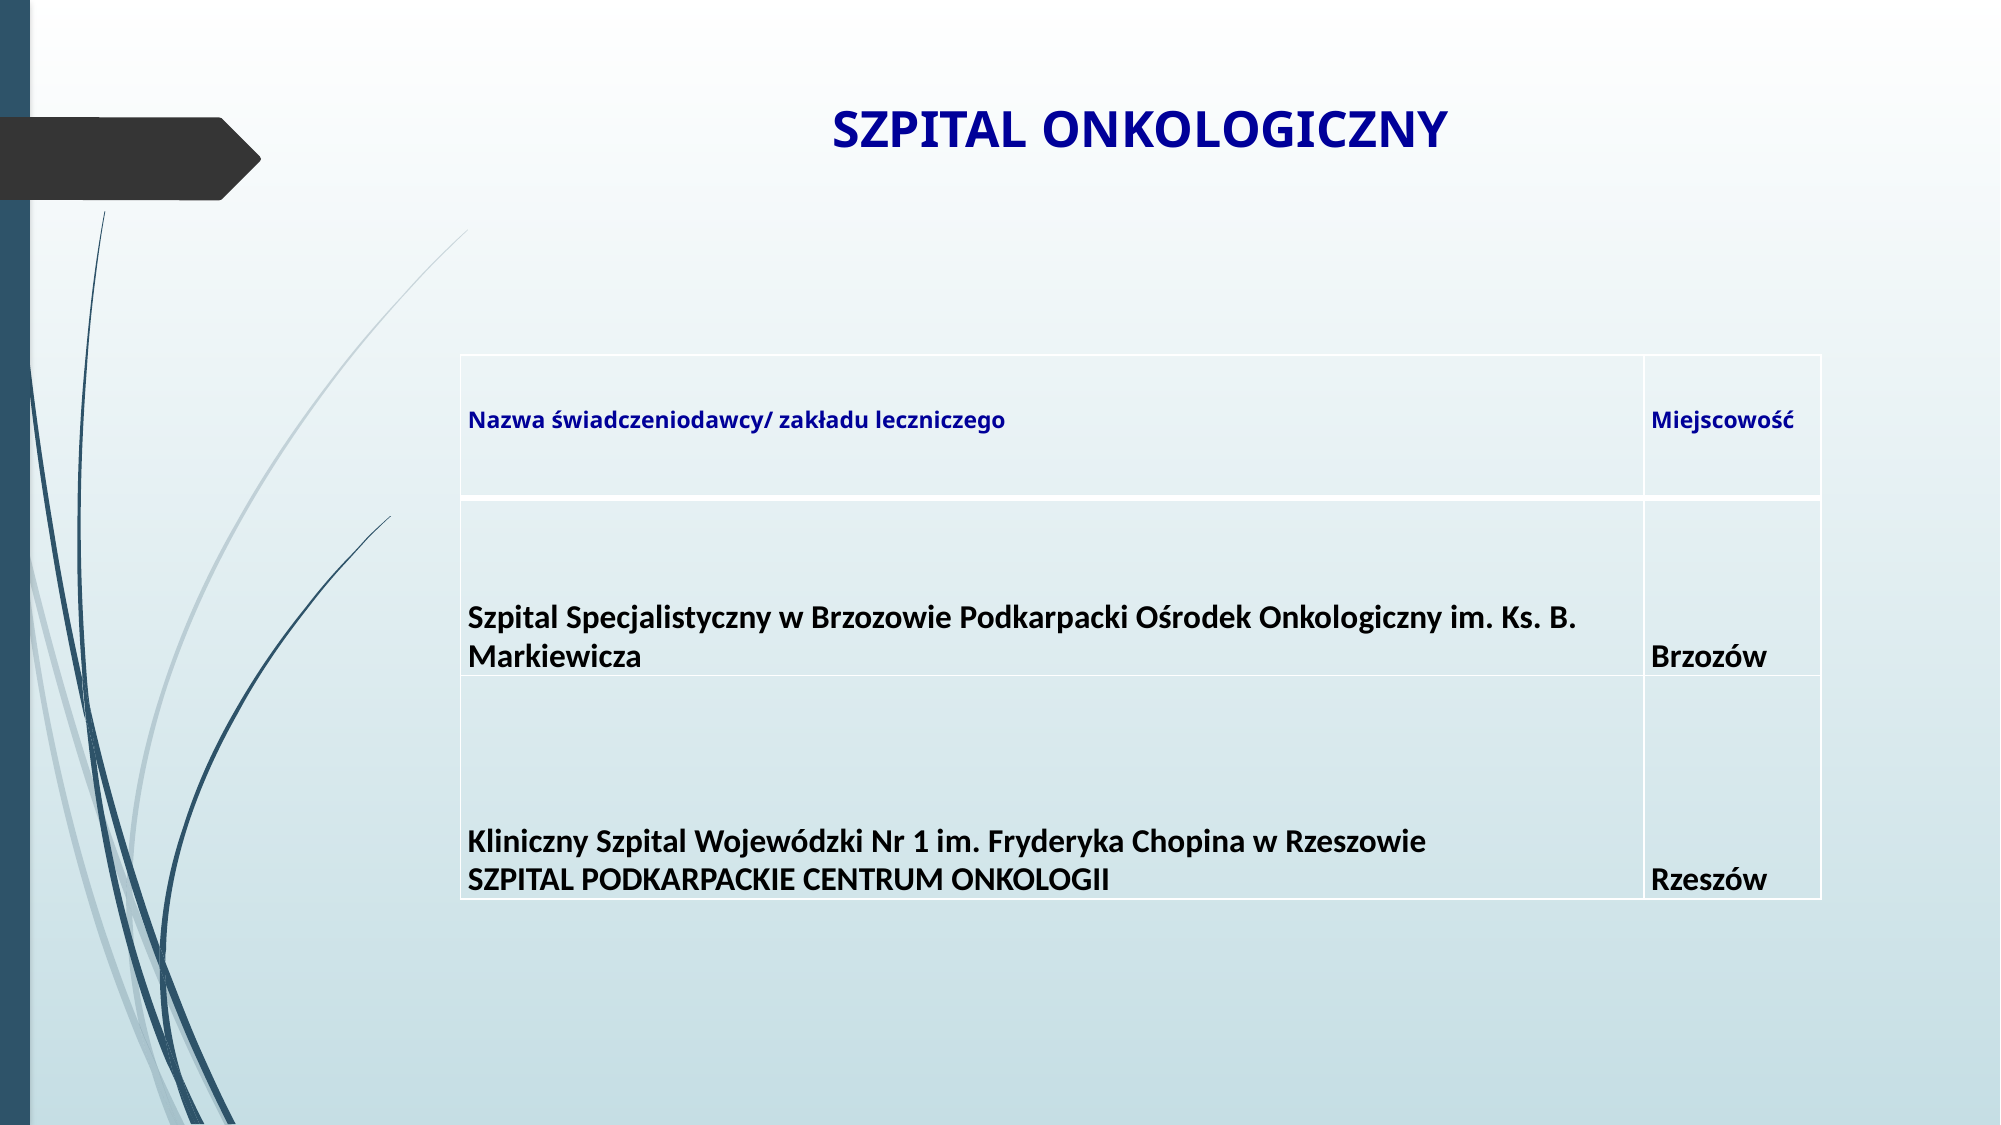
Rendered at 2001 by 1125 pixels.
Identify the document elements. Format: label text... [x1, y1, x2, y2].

table_cell Rzeszów [1645, 676, 1820, 898]
table_cell Szpital Specjalistyczny w Brzozowie Podkarpacki Ośrodek Onkologiczny im. Ks. B. Markiewicza [461, 501, 1643, 675]
table_header Nazwa świadczeniodawcy/ zakładu leczniczego [461, 356, 1643, 495]
table_cell Brzozów [1645, 501, 1820, 675]
table_header Miejscowość [1645, 356, 1820, 495]
table_cell Kliniczny Szpital Wojewódzki Nr 1 im. Fryderyka Chopina w Rzeszowie SZPITAL PODKARPACKIE CENTRUM ONKOLOGII [461, 676, 1643, 898]
text_box SZPITAL ONKOLOGICZNY [817, 90, 1464, 165]
